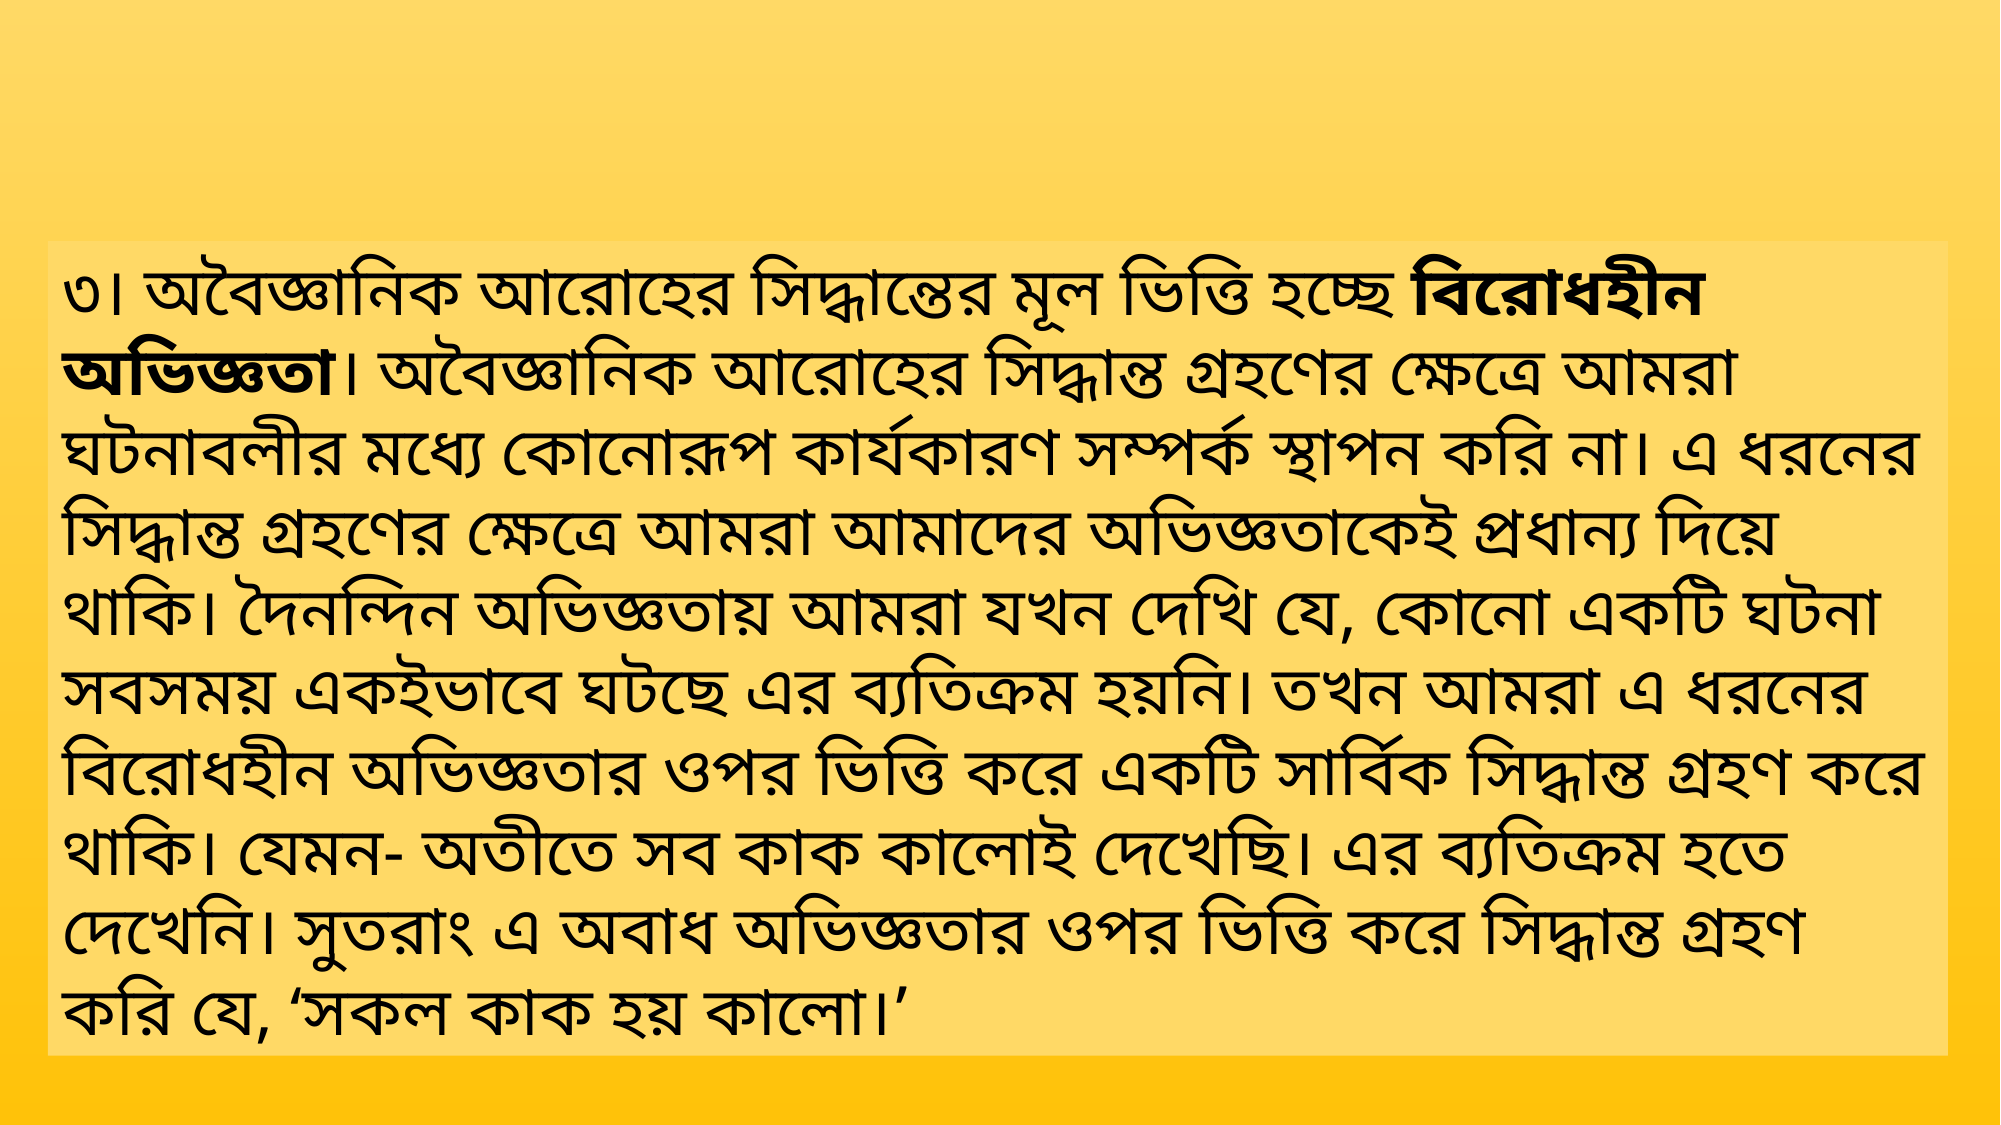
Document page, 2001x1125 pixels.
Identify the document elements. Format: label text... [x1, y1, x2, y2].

text_box ৩। অবৈজ্ঞানিক আরোহের সিদ্ধান্তের মূল ভিত্তি হচ্ছে বিরোধহীন অভিজ্ঞতা। অবৈজ্ঞানিক আরোহের সিদ্ধান্ত গ্রহণের ক্ষেত্রে আমরা ঘটনাবলীর মধ্যে কোনোরূপ কার্যকারণ সম্পর্ক স্থাপন করি না। এ ধরনের সিদ্ধান্ত গ্রহণের ক্ষেত্রে আমরা আমাদের অভিজ্ঞতাকেই প্রধান্য দিয়ে থাকি। দৈনন্দিন অভিজ্ঞতায় আমরা যখন দেখি যে, কোনো একটি ঘটনা সবসময় একইভাবে ঘটছে এর ব্যতিক্রম হয়নি। তখন আমরা এ ধরনের বিরোধহীন অভিজ্ঞতার ওপর ভিত্তি করে একটি সার্বিক সিদ্ধান্ত গ্রহণ করে থাকি। যেমন- অতীতে সব কাক কালোই দেখেছি। এর ব্যতিক্রম হতে দেখেনি। সুতরাং এ অবাধ অভিজ্ঞতার ওপর ভিত্তি করে সিদ্ধান্ত গ্রহণ করি যে, ‘সকল কাক হয় কালো।’ [47, 241, 1948, 1056]
